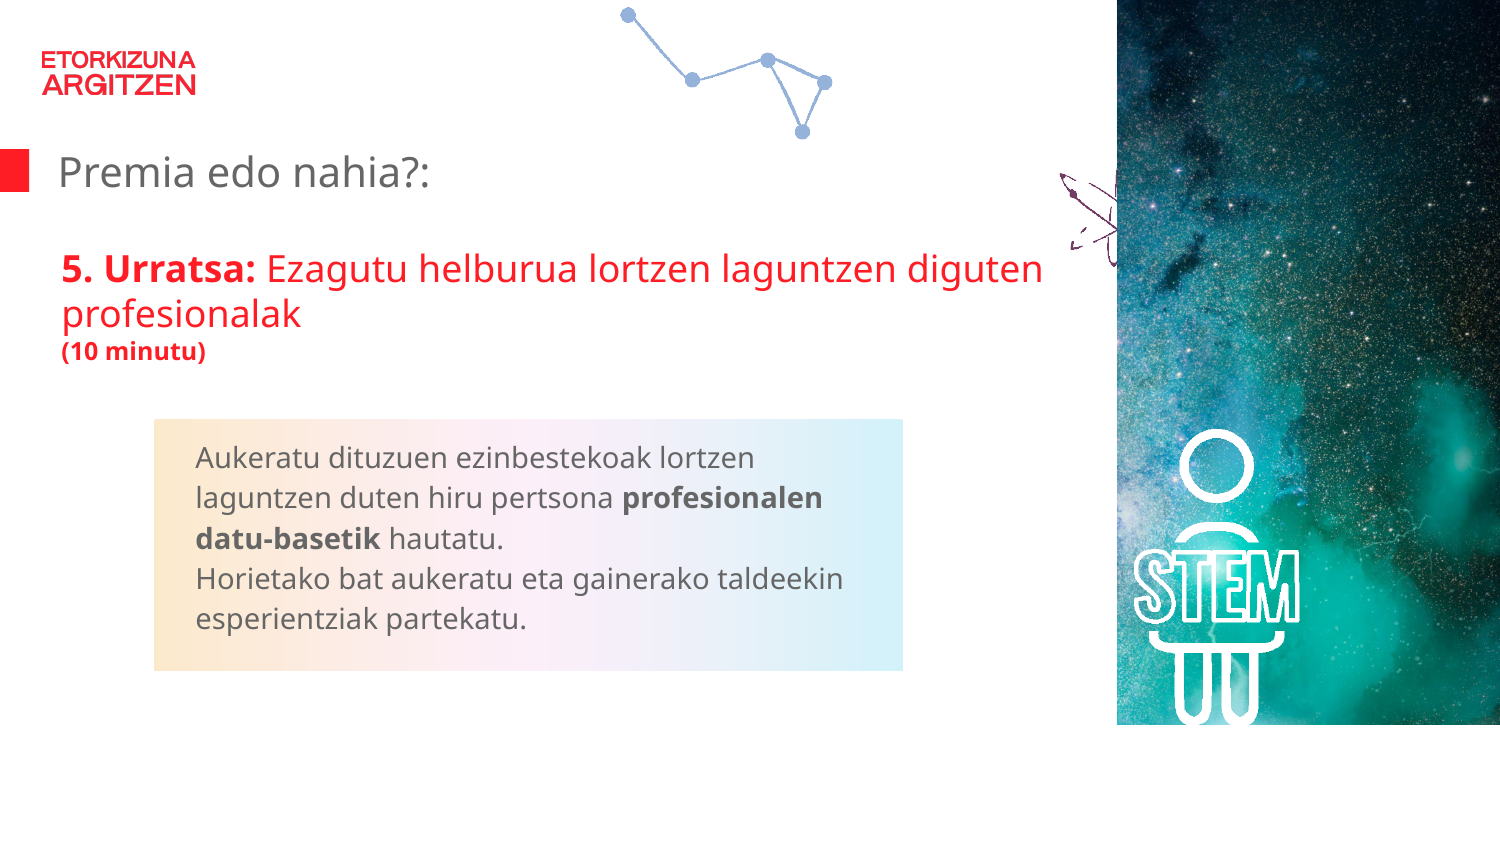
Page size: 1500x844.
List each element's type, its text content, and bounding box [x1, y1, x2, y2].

picture [154, 419, 903, 671]
text_box 5. Urratsa: Ezagutu helburua lortzen laguntzen diguten profesionalak (10 minutu) [46, 230, 944, 380]
text_box [0, 149, 30, 192]
picture [620, 0, 1500, 727]
text_box Premia edo nahia?: [42, 136, 615, 210]
picture [42, 51, 197, 96]
